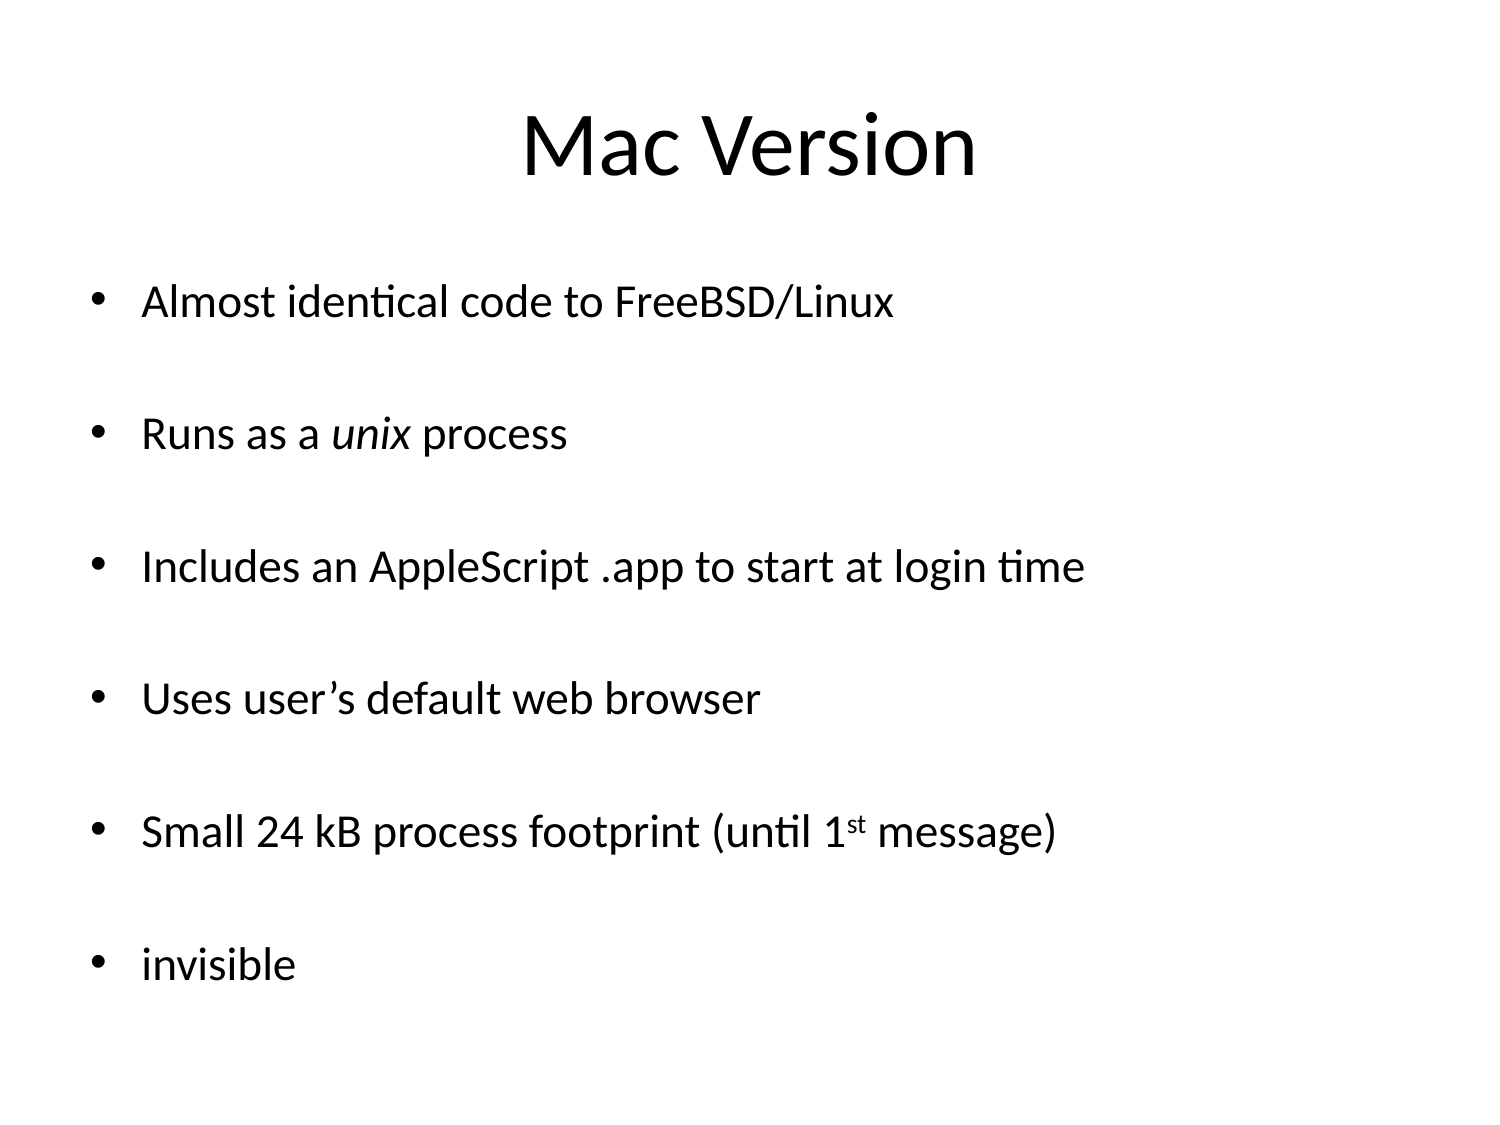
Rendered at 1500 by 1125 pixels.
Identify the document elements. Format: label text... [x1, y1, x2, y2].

list Almost identical code to FreeBSD/Linux Runs as a unix process Includes an AppleScript .app to start at login time Uses user’s default web browser Small 24 kB process footprint (until 1st message) invisible [75, 262, 1425, 1005]
title Mac Version [75, 45, 1425, 233]
